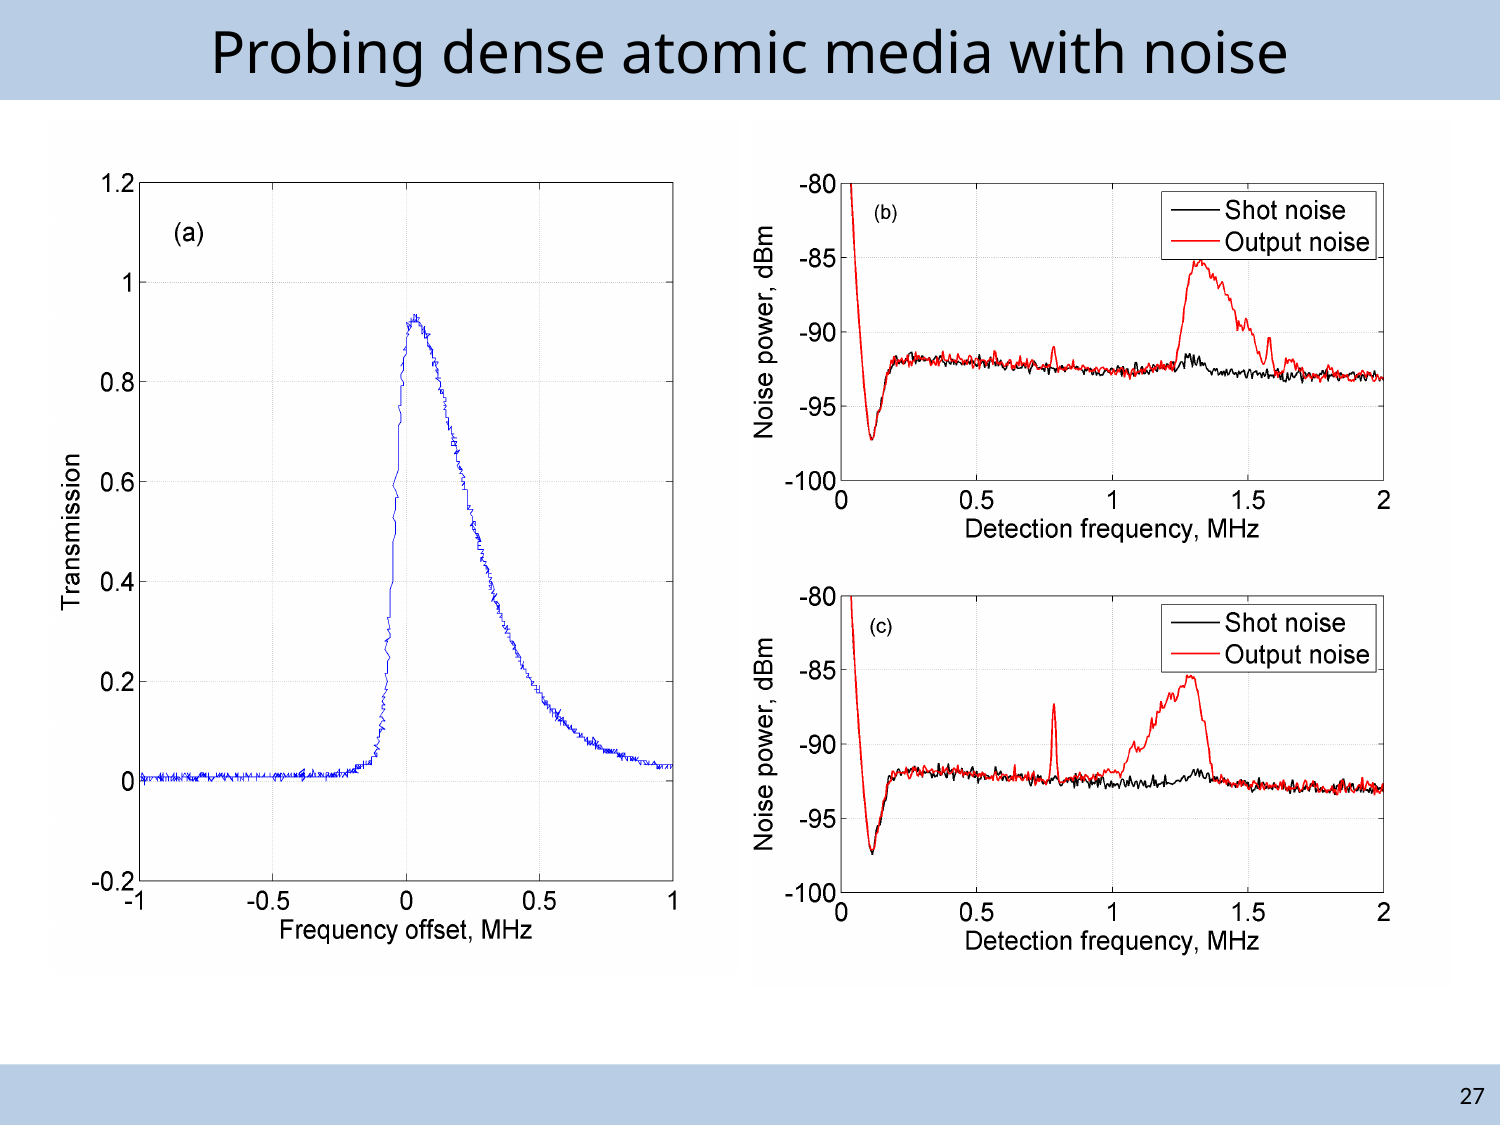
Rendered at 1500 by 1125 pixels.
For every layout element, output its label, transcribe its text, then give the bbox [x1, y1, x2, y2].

title Probing dense atomic media with noise [0, 0, 1500, 100]
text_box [49, 118, 1451, 988]
text_box [0, 1064, 1500, 1125]
slide_number 27 [1149, 1065, 1500, 1125]
